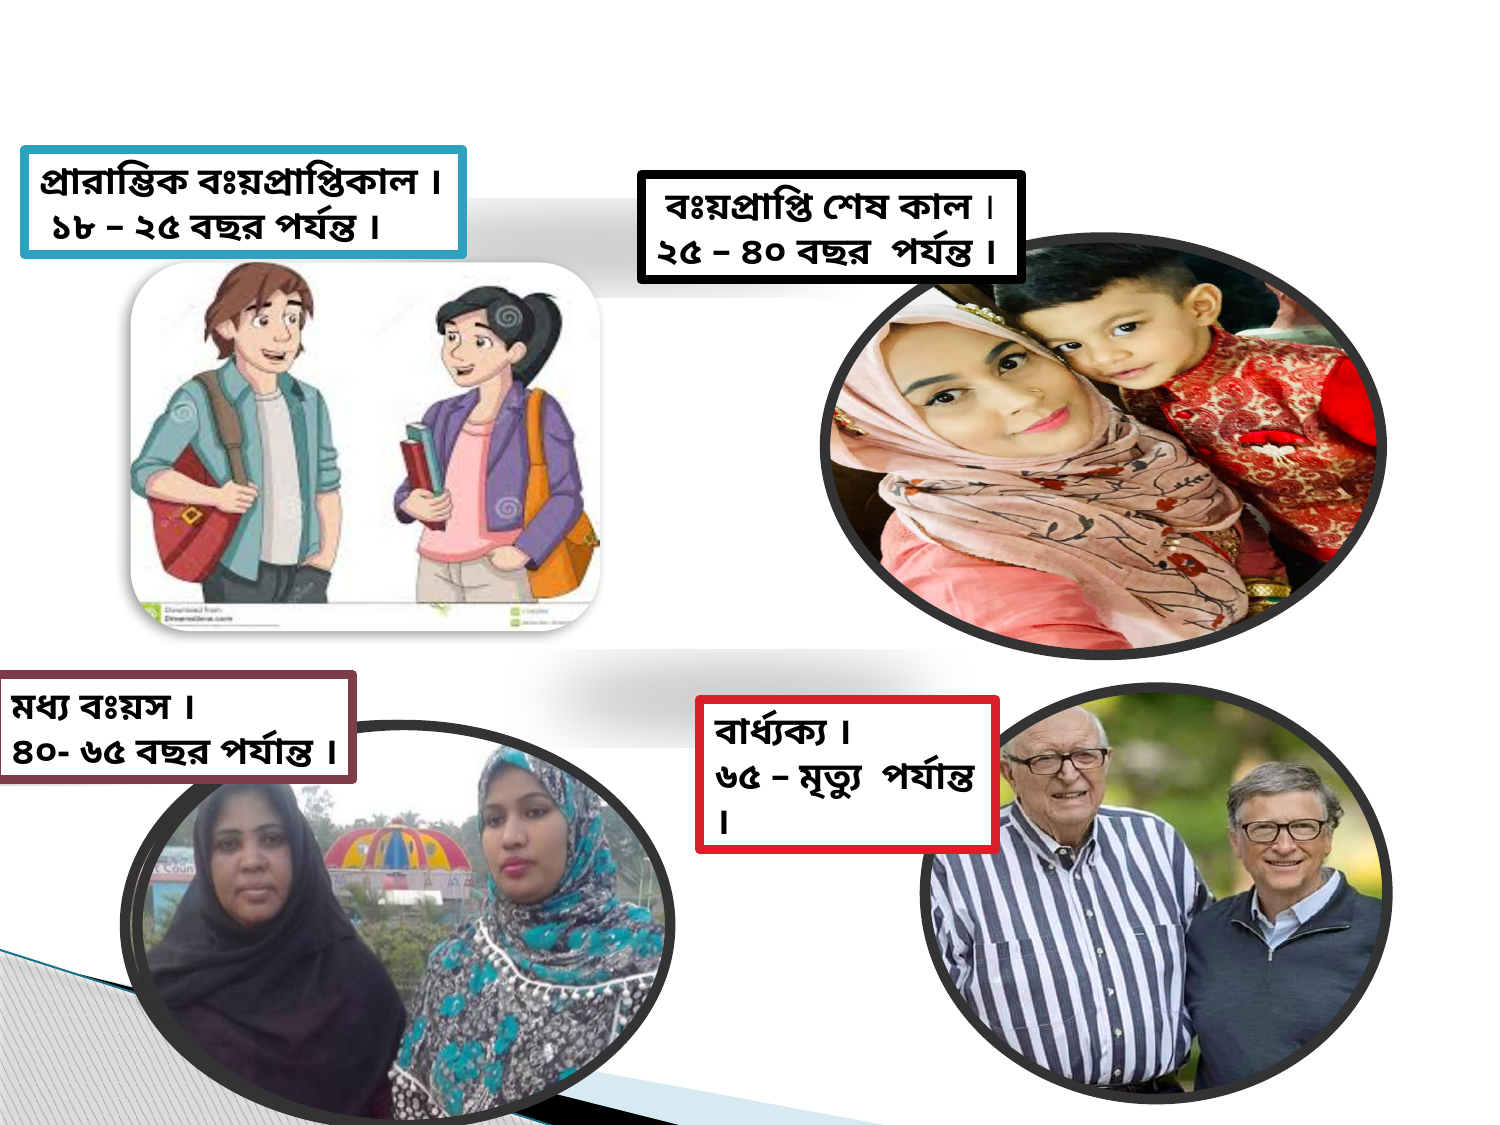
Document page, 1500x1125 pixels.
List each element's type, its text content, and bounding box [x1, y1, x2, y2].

title [75, 45, 1425, 233]
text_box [37, 674, 671, 1125]
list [824, 237, 1383, 656]
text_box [24, 149, 601, 632]
text_box বঃয়প্রাপ্তি শেষ কাল । ২৫ – ৪০ বছর পর্যন্ত । [637, 170, 1026, 284]
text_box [699, 687, 1388, 1100]
